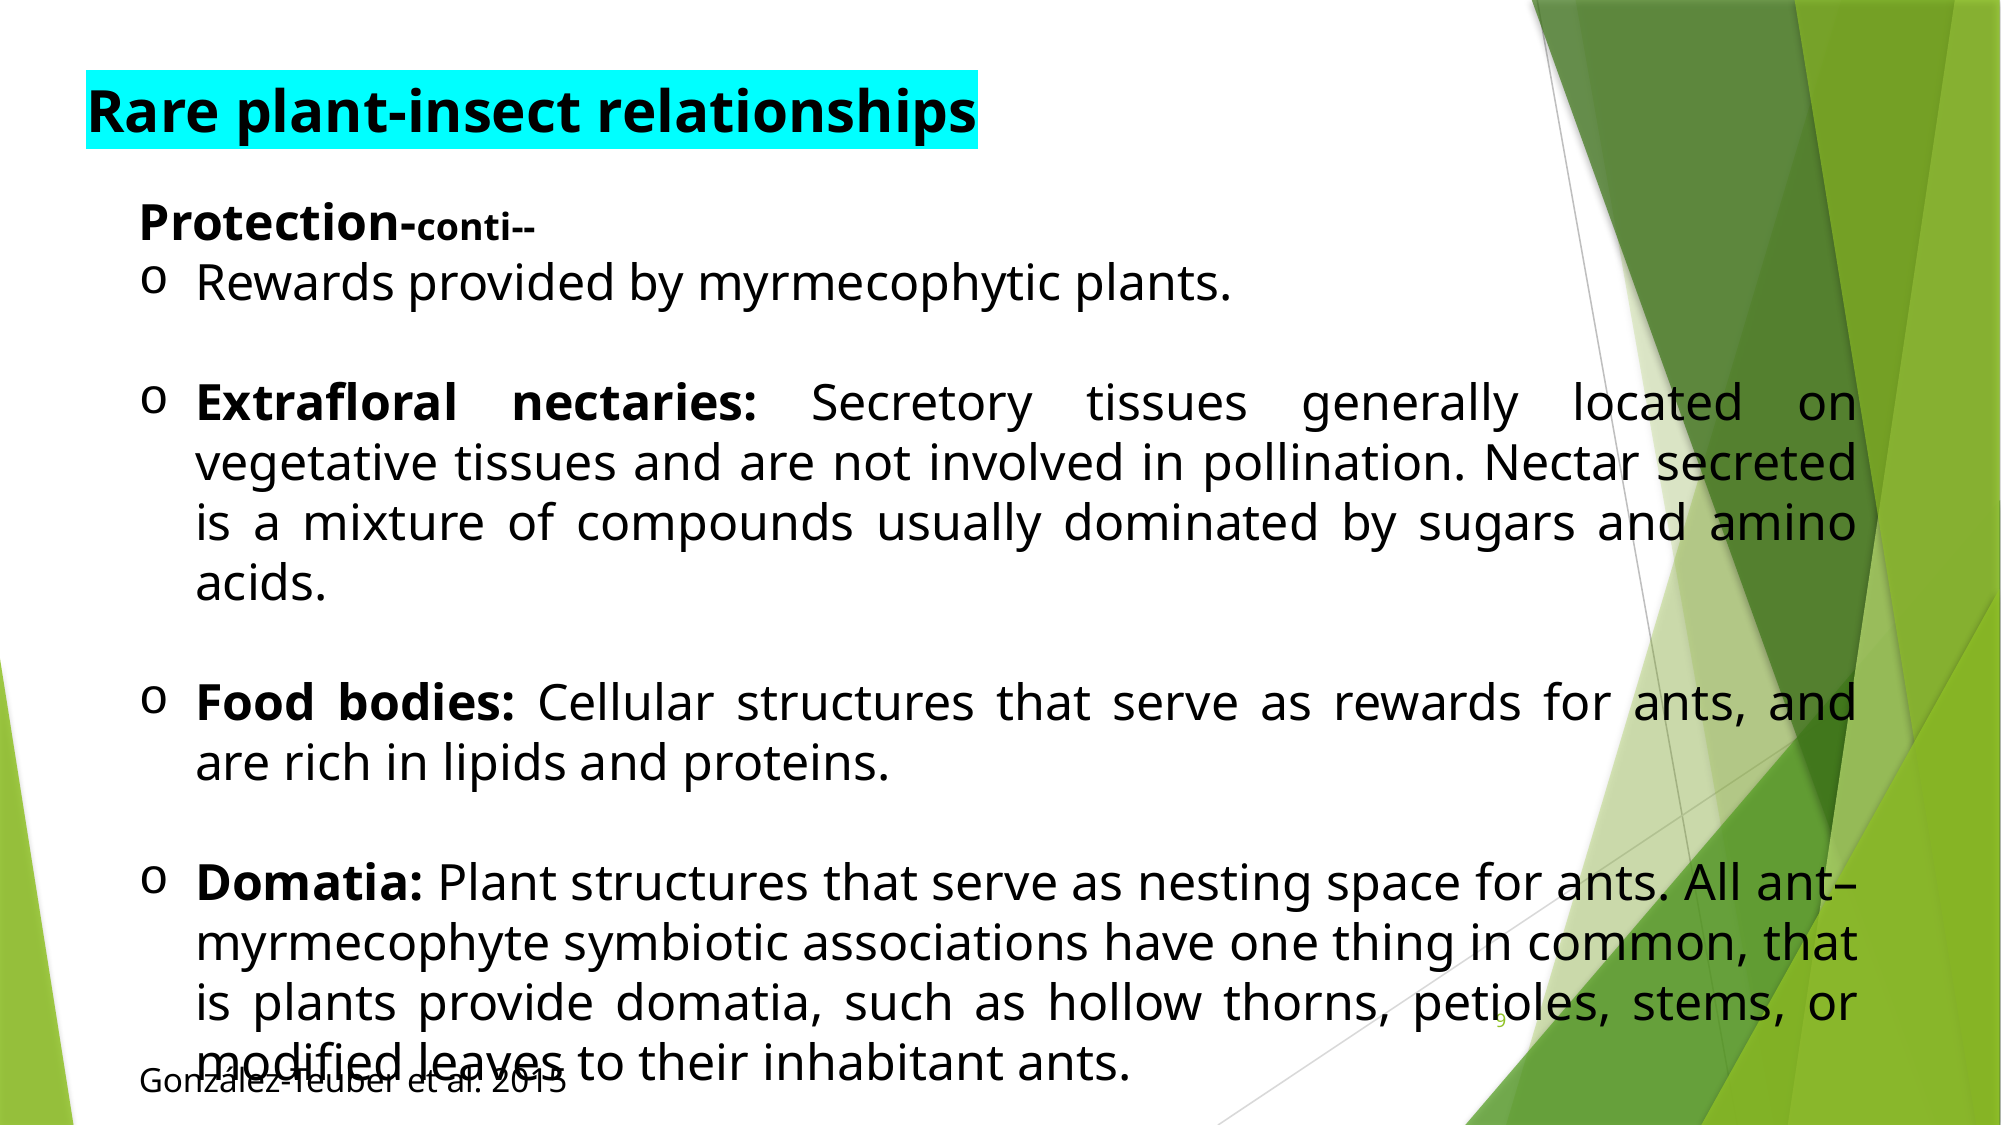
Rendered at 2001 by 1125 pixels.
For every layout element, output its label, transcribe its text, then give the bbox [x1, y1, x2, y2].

text_box Rare plant-insect relationships [71, 66, 1729, 152]
text_box Protection-conti-- Rewards provided by myrmecophytic plants. Extrafloral nectaries: Secretory tissues generally located on vegetative tissues and are not involved in pollination. Nectar secreted is a mixture of compounds usually dominated by sugars and amino acids. Food bodies: Cellular structures that serve as rewards for ants, and are rich in lipids and proteins. Domatia: Plant structures that serve as nesting space for ants. All ant–myrmecophyte symbiotic associations have one thing in common, that is plants provide domatia, such as hollow thorns, petioles, stems, or modified leaves to their inhabitant ants. [123, 182, 1874, 1125]
slide_number 9 [1409, 991, 1522, 1051]
text_box González-Teuber et al. 2015 [123, 1051, 1220, 1107]
